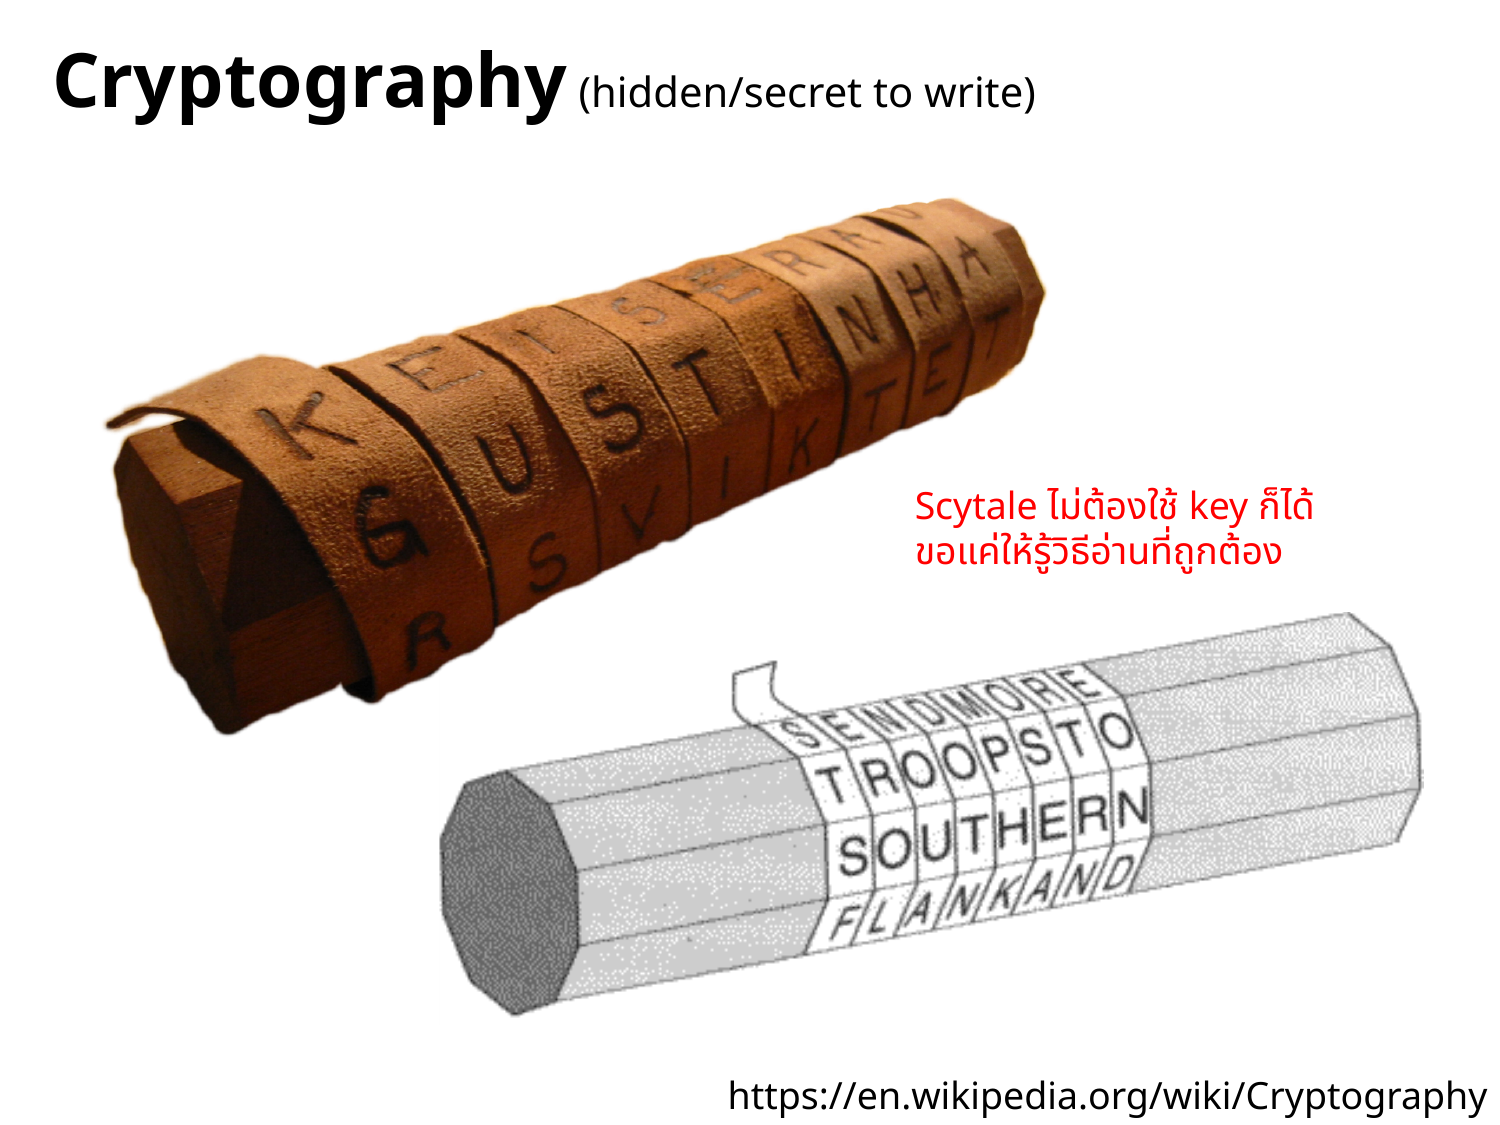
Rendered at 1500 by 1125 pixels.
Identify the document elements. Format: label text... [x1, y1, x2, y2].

text_box Cryptography (hidden/secret to write) [37, 24, 1463, 130]
text_box https://en.wikipedia.org/wiki/Cryptography [712, 1064, 1500, 1125]
picture [99, 194, 1424, 1026]
text_box Scytale ไม่ต้องใช้ key ก็ได้ ขอแค่ให้รู้วิธีอ่านที่ถูกต้อง [1054, 474, 1447, 580]
